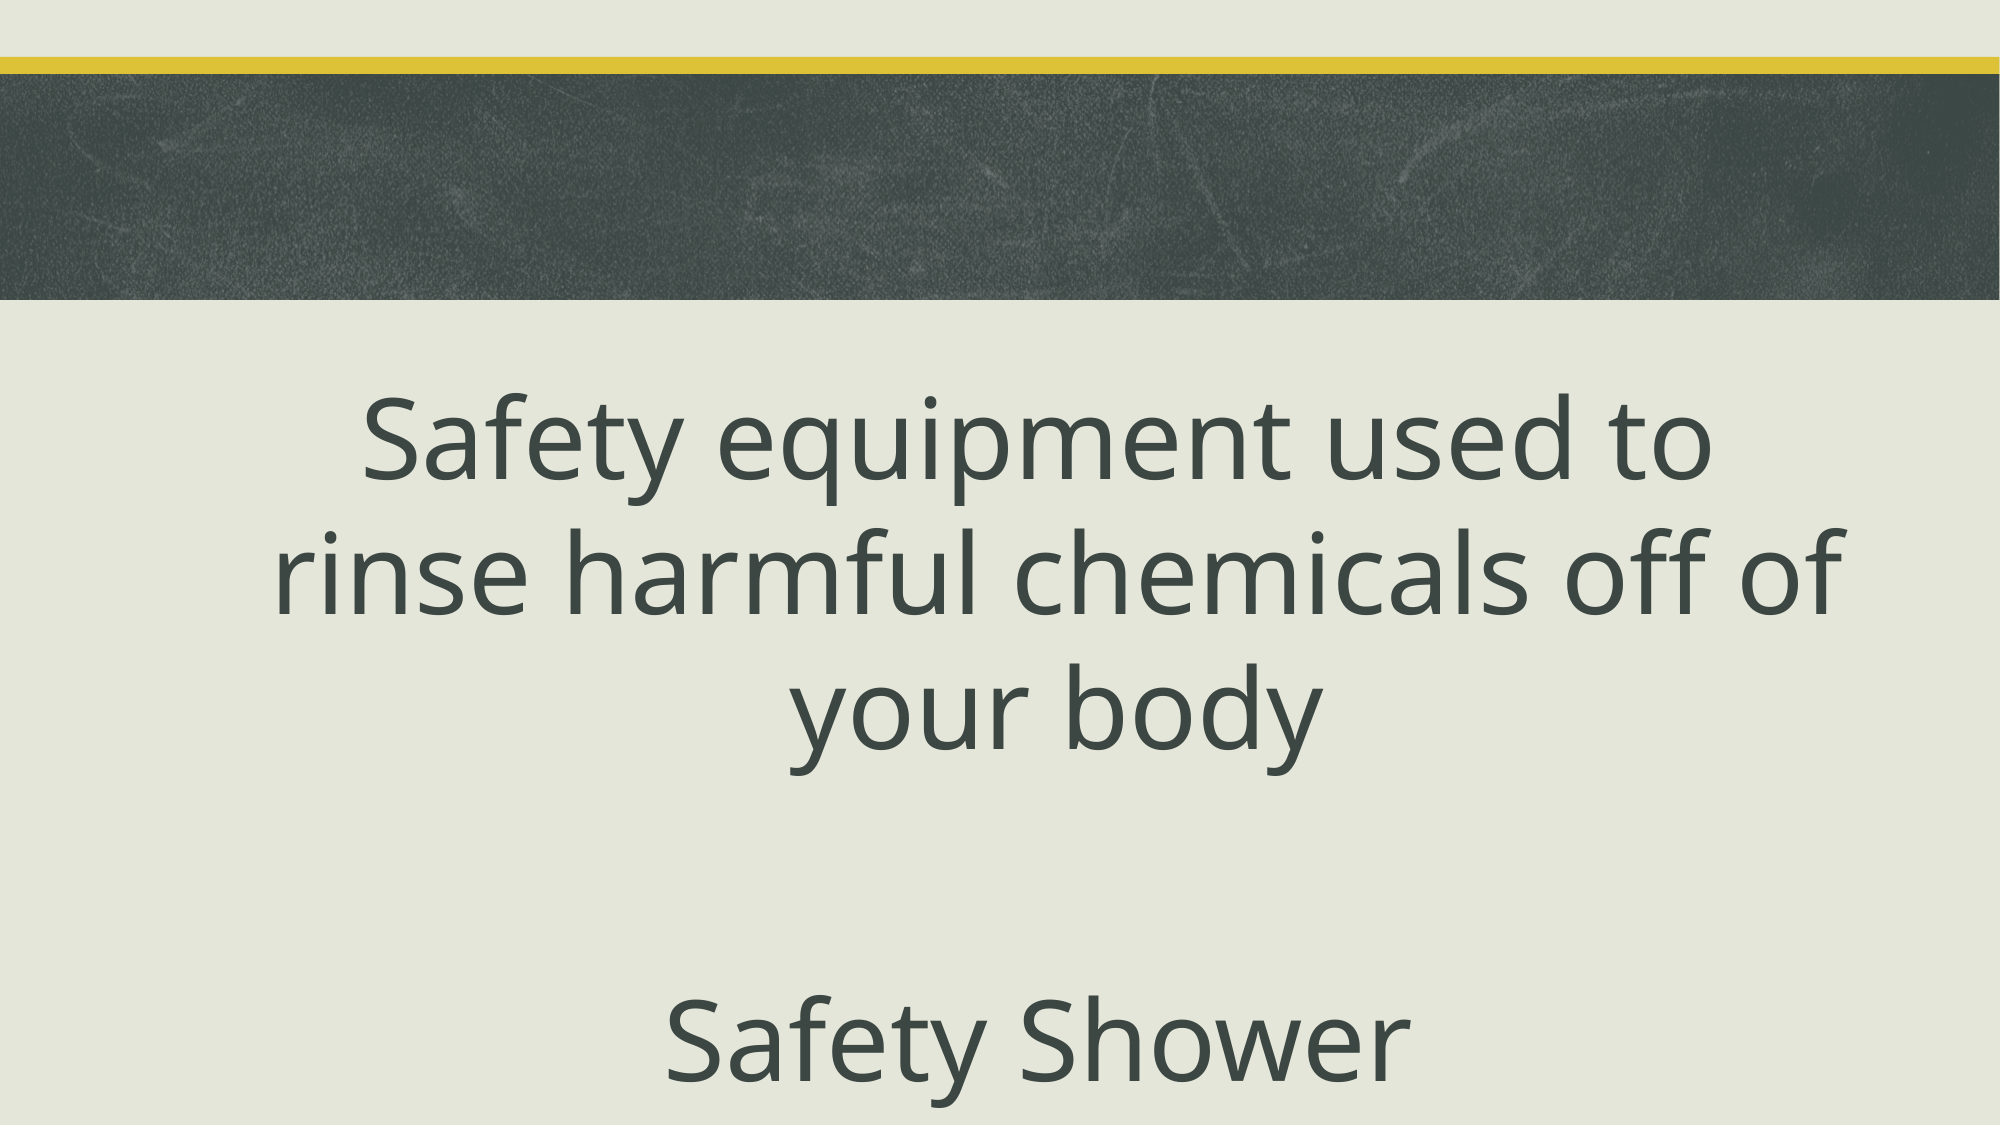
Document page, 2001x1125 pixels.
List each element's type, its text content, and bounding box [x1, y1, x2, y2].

picture [0, 74, 2000, 300]
list Safety equipment used to rinse harmful chemicals off of your body Safety Shower [210, 359, 1867, 1014]
